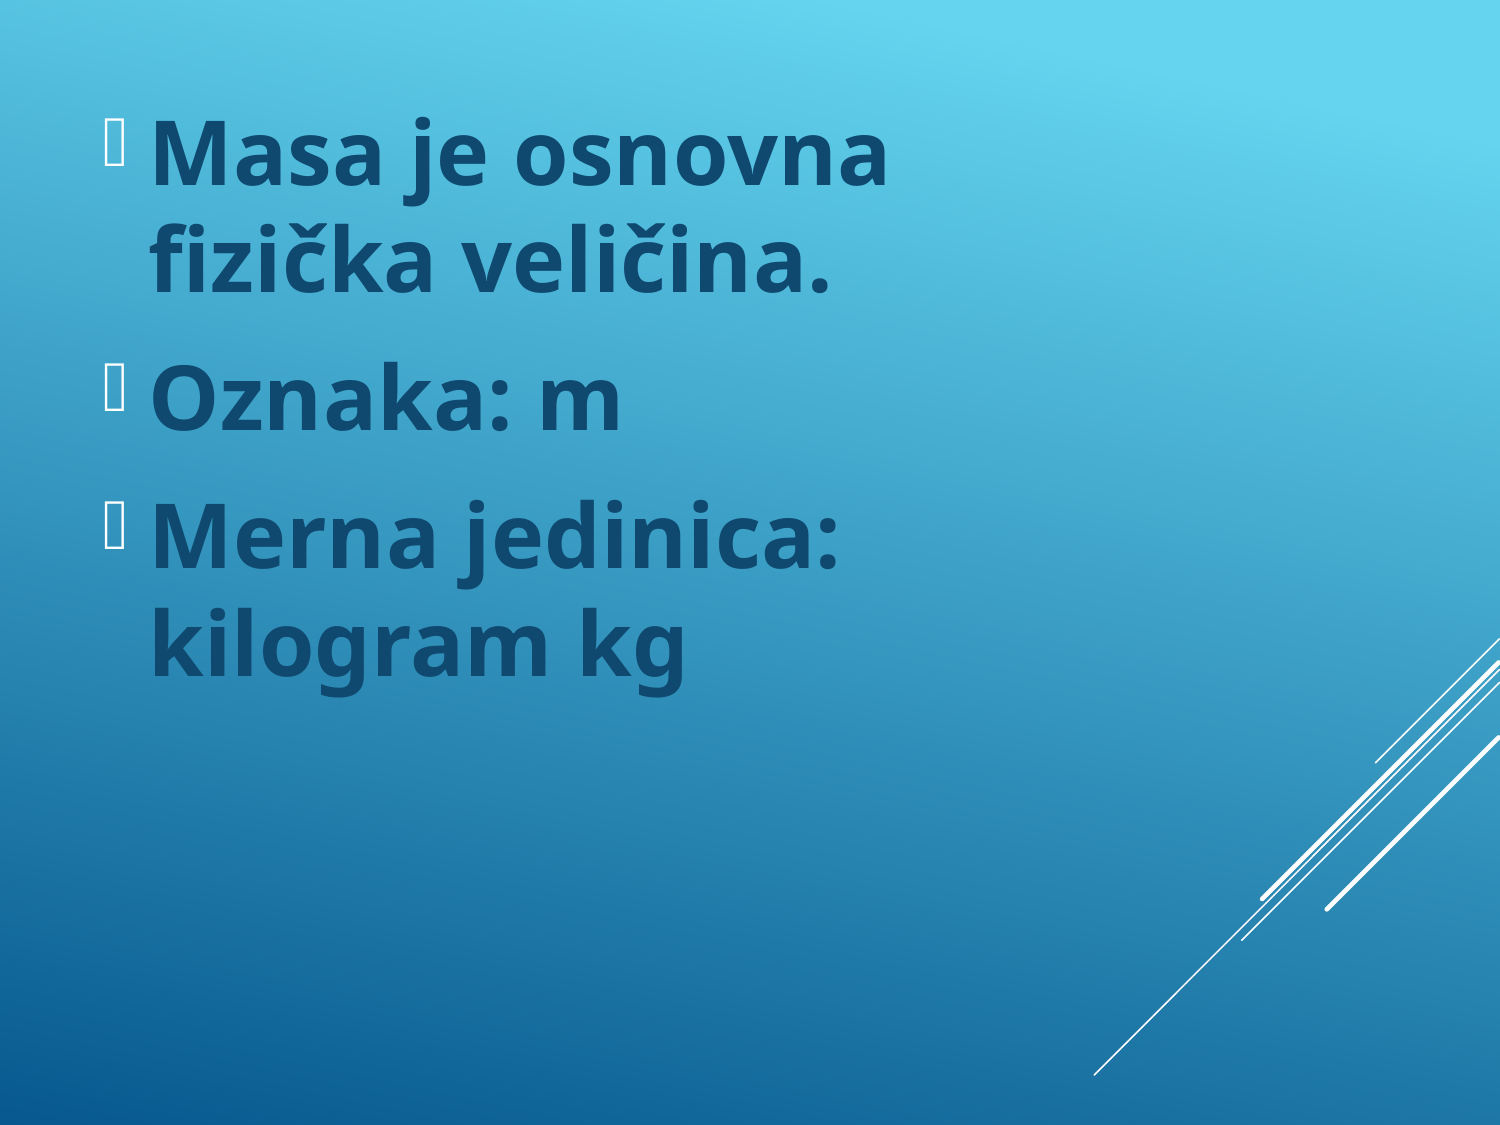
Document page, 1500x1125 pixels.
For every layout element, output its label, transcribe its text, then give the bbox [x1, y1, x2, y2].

list Masa je osnovna fizička veličina. Oznaka: m Merna jedinica: kilogram kg [87, 87, 1163, 706]
